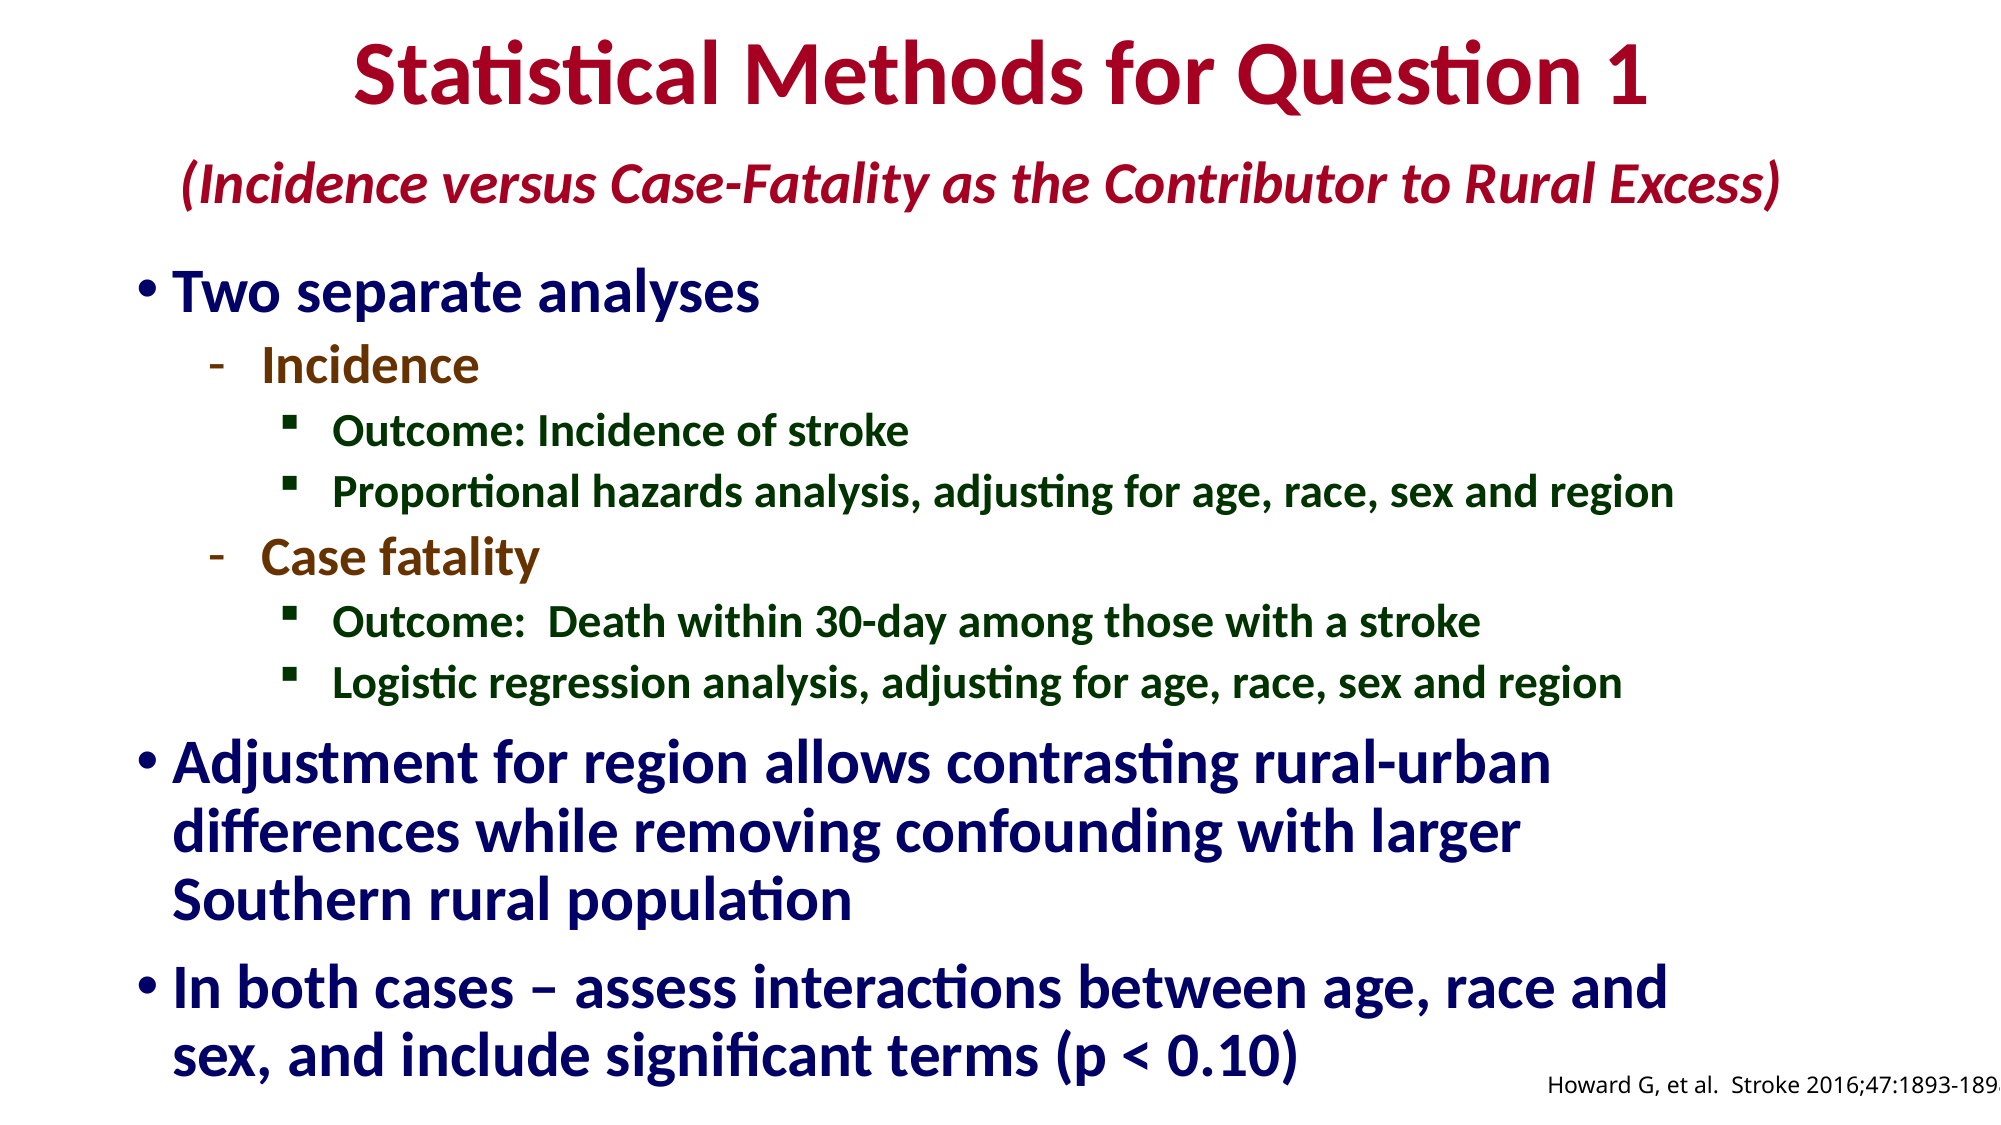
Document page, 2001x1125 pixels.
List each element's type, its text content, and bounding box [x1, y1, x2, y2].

title Statistical Methods for Question 1 (Incidence versus Case-Fatality as the Contributor to Rural Excess) [140, 15, 1866, 234]
list Two separate analyses Incidence Outcome: Incidence of stroke Proportional hazards analysis, adjusting for age, race, sex and region Case fatality Outcome: Death within 30-day among those with a stroke Logistic regression analysis, adjusting for age, race, sex and region Adjustment for region allows contrasting rural-urban differences while removing confounding with larger Southern rural population In both cases – assess interactions between age, race and sex, and include significant terms (p < 0.10) [121, 249, 1725, 1107]
text_box Howard G, et al. Stroke 2016;47:1893-1898 [1532, 1063, 2000, 1106]
